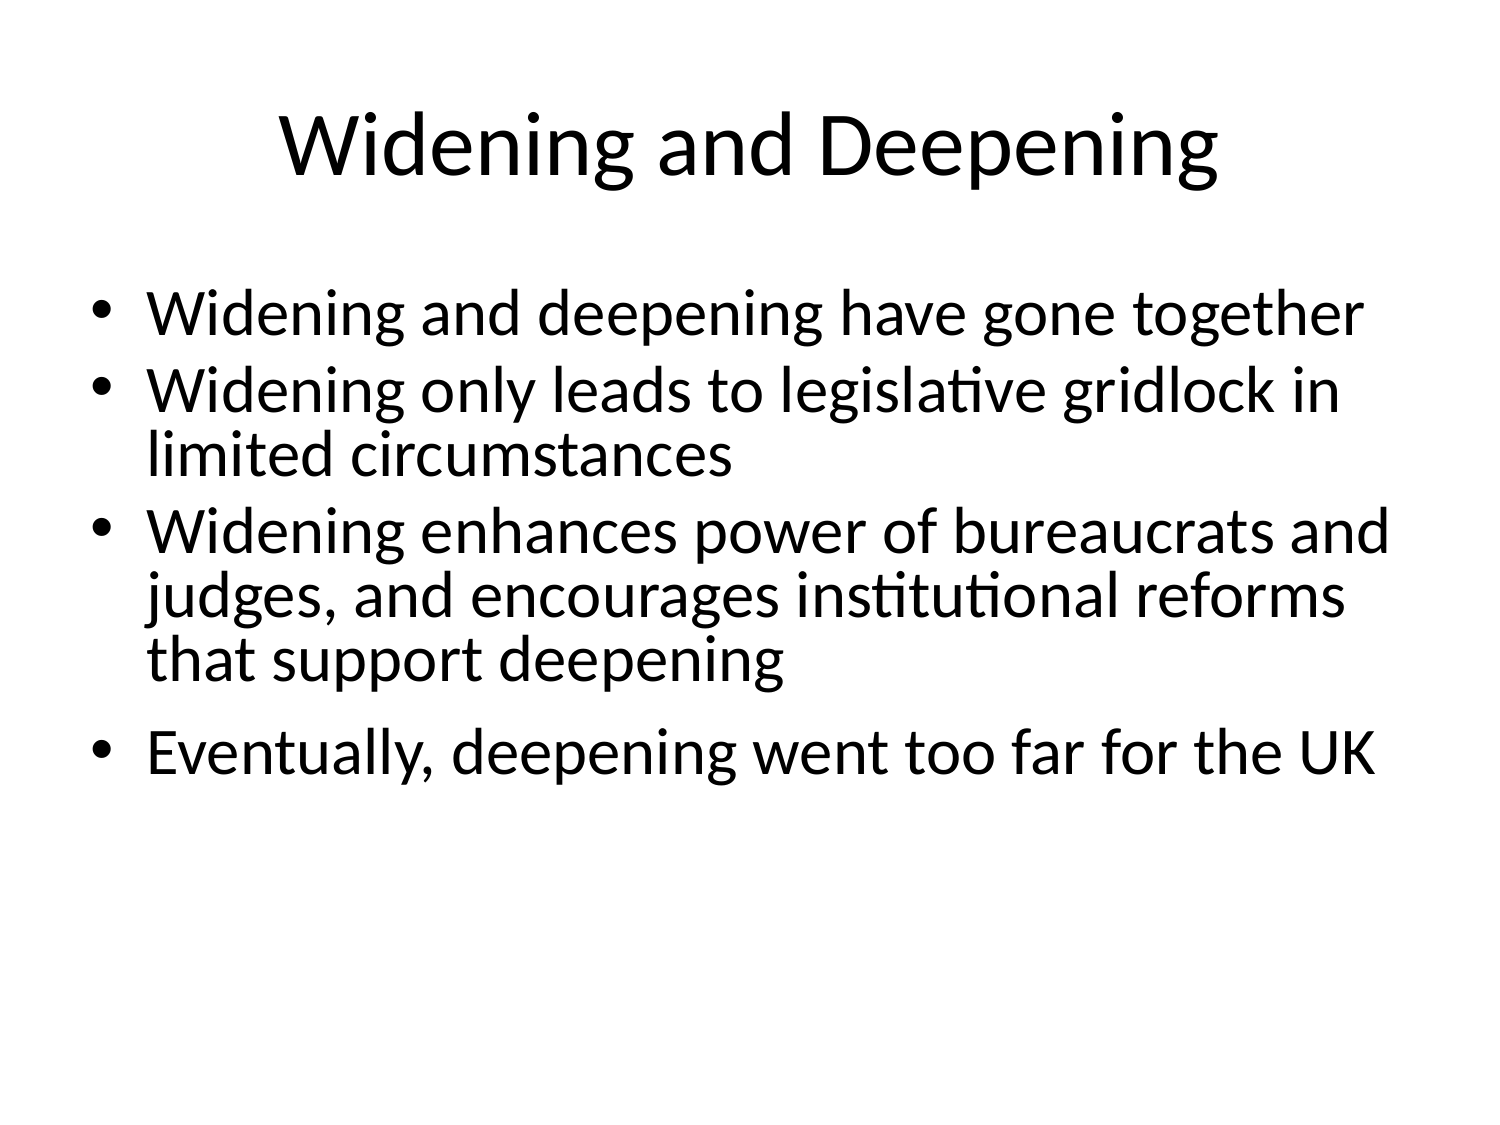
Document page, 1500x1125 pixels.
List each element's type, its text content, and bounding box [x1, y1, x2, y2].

title Widening and Deepening [75, 45, 1425, 233]
list Widening and deepening have gone together Widening only leads to legislative gridlock in limited circumstances Widening enhances power of bureaucrats and judges, and encourages institutional reforms that support deepening Eventually, deepening went too far for the UK [75, 276, 1425, 1019]
